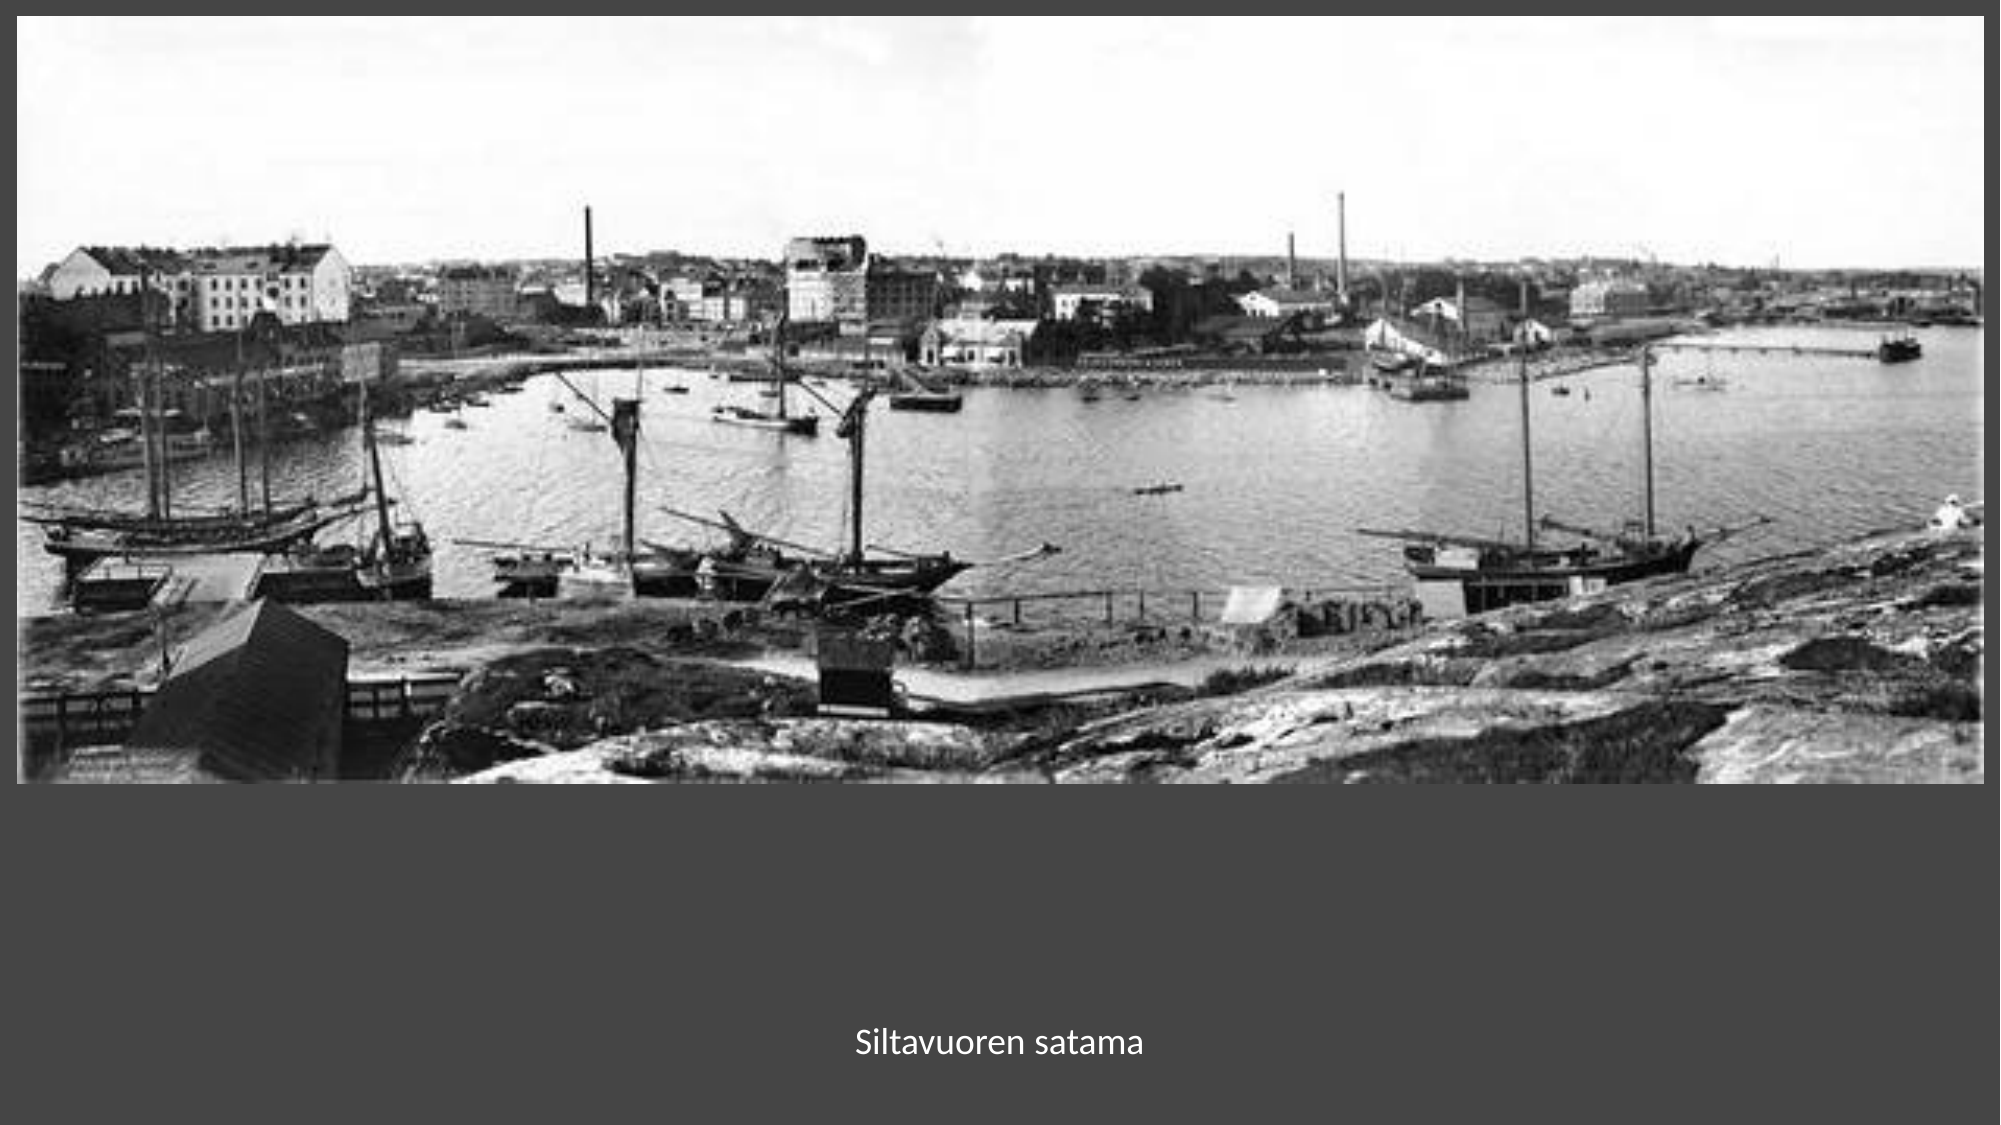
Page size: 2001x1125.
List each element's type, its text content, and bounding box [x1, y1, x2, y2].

text_box Siltavuoren satama [108, 1009, 1892, 1069]
picture [17, 16, 1984, 784]
